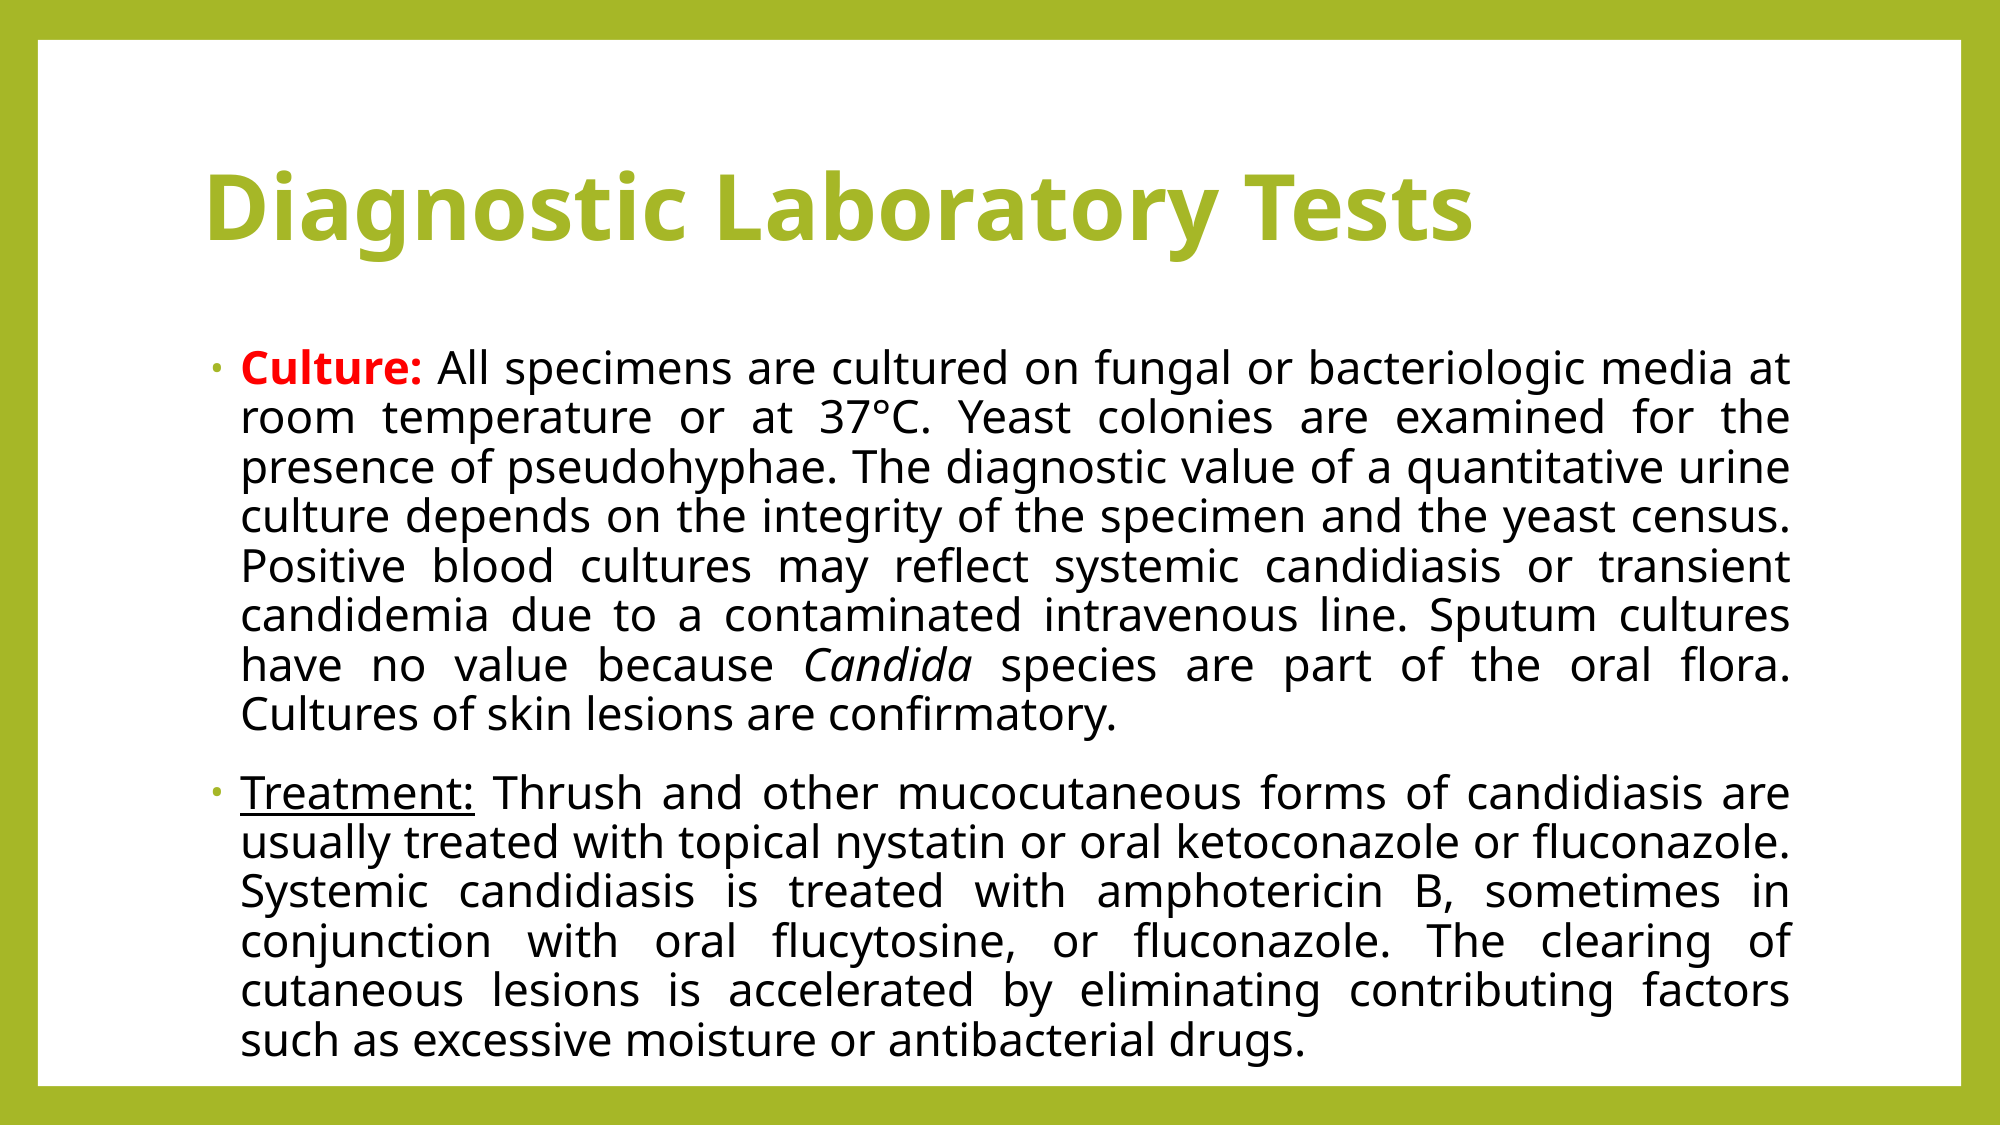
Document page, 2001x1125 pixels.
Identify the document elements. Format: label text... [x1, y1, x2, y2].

list Culture: All specimens are cultured on fungal or bacteriologic media at room temperature or at 37°C. Yeast colonies are examined for the presence of pseudohyphae. The diagnostic value of a quantitative urine culture depends on the integrity of the specimen and the yeast census. Positive blood cultures may reflect systemic candidiasis or transient candidemia due to a contaminated intravenous line. Sputum cultures have no value because Candida species are part of the oral flora. Cultures of skin lesions are confirmatory. Treatment: Thrush and other mucocutaneous forms of candidiasis are usually treated with topical nystatin or oral ketoconazole or fluconazole. Systemic candidiasis is treated with amphotericin B, sometimes in conjunction with oral flucytosine, or fluconazole. The clearing of cutaneous lesions is accelerated by eliminating contributing factors such as excessive moisture or antibacterial drugs. [187, 337, 1808, 1000]
title Diagnostic Laboratory Tests [187, 99, 1808, 323]
